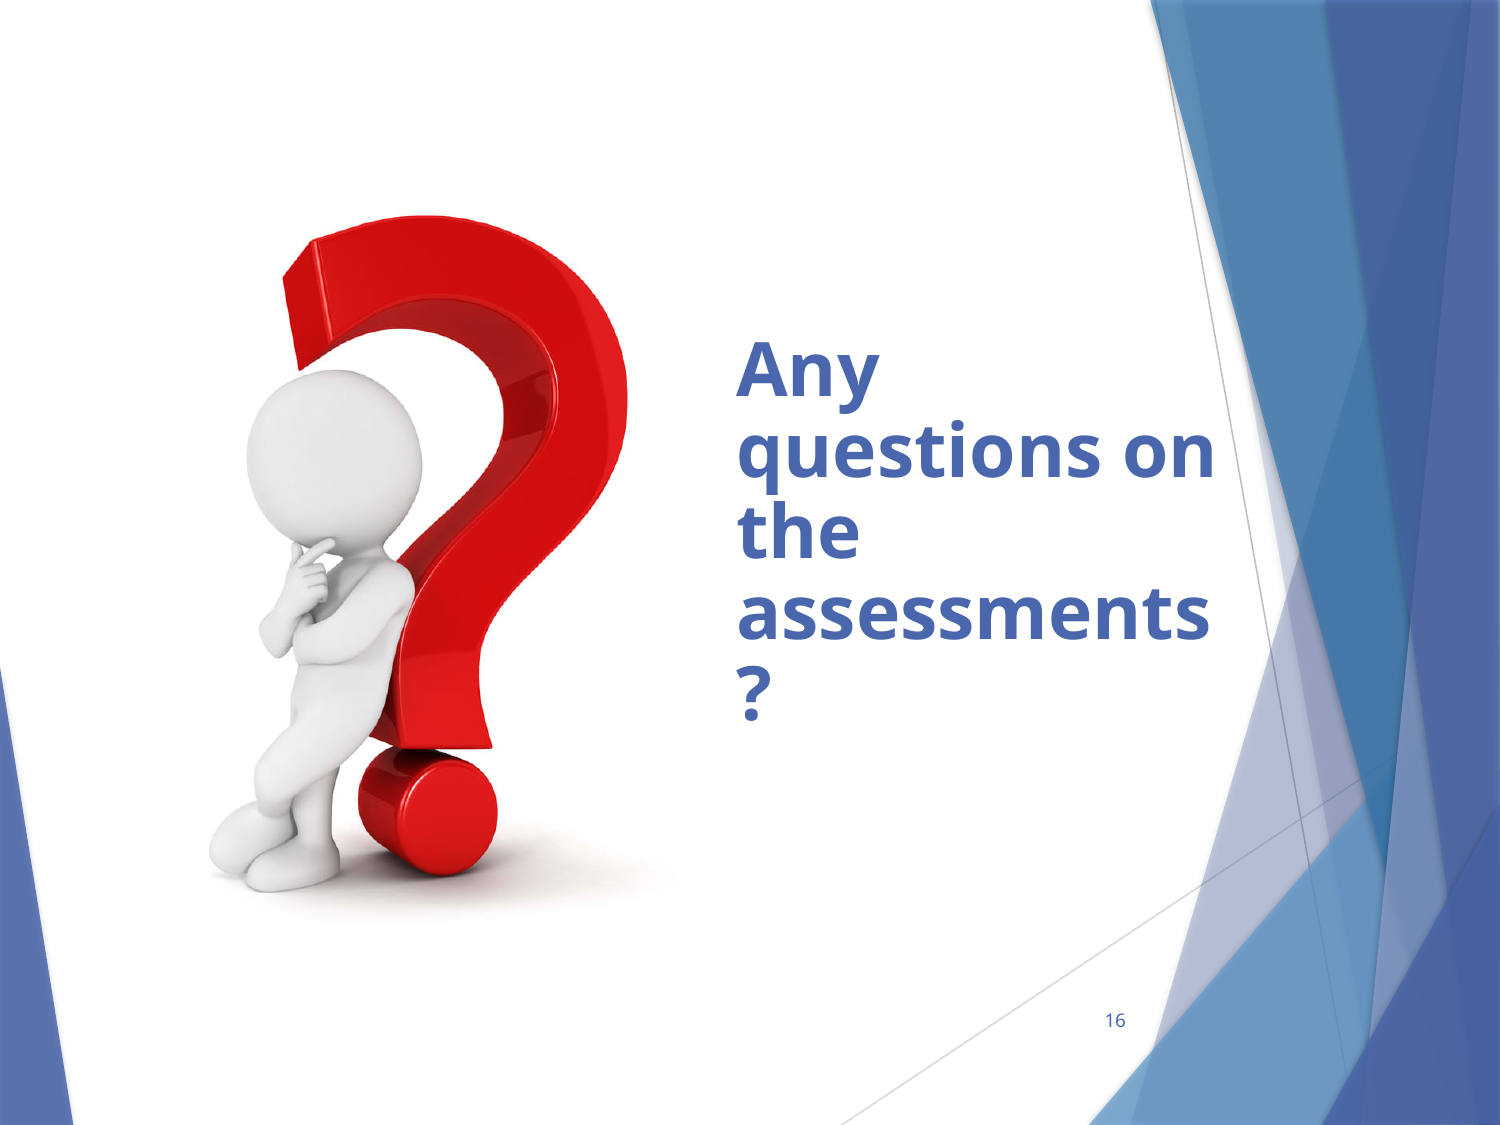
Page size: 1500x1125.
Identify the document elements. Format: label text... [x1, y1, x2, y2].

picture [97, 165, 722, 958]
title Any questions on the assessments? [726, 230, 1260, 839]
slide_number 16 [1056, 991, 1141, 1051]
